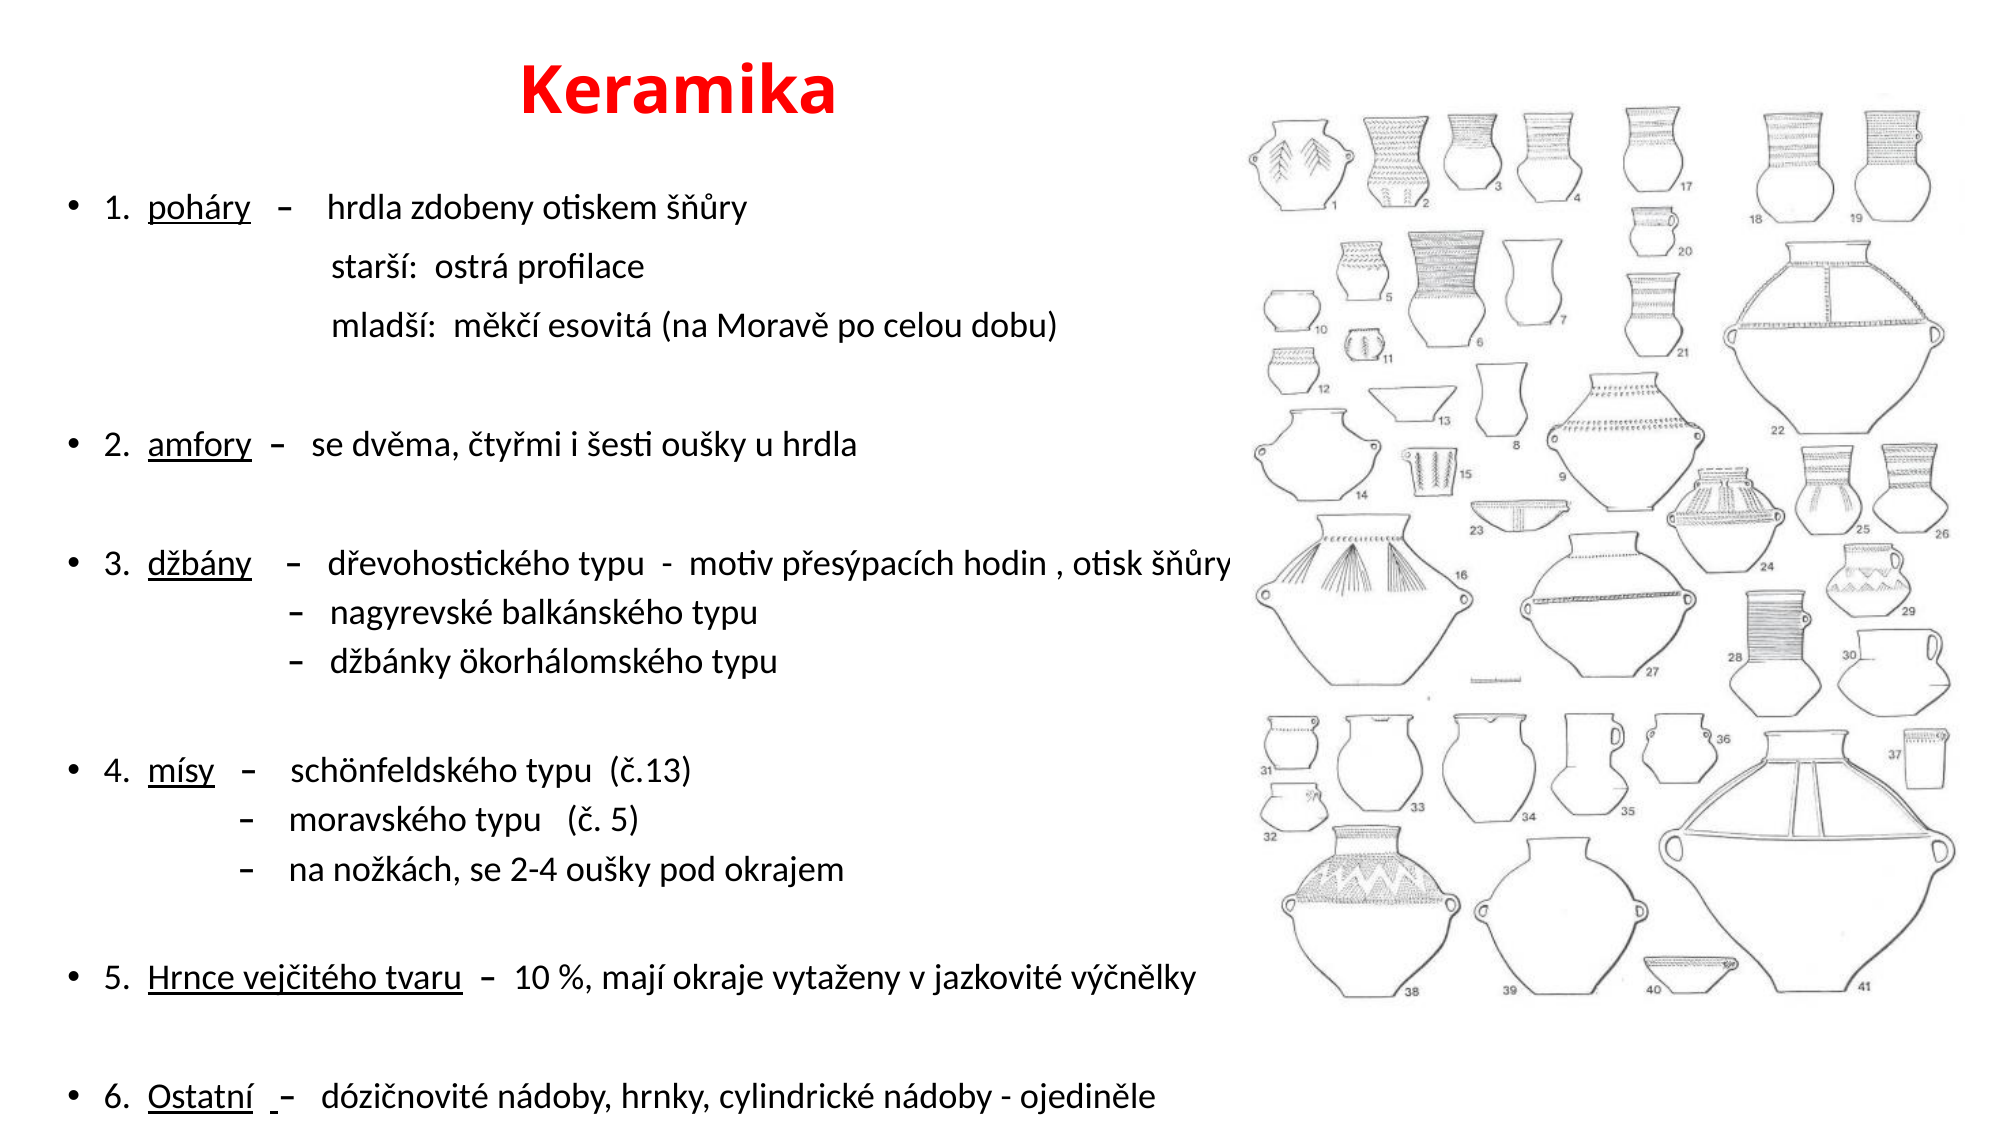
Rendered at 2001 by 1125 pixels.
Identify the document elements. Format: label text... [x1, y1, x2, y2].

title Keramika [262, 0, 1118, 178]
list 1. poháry – hrdla zdobeny otiskem šňůry starší: ostrá profilace mladší: měkčí esovitá (na Moravě po celou dobu) 2. amfory – se dvěma, čtyřmi i šesti oušky u hrdla 3. džbány – dřevohostického typu - motiv přesýpacích hodin , otisk šňůry – nagyrevské balkánského typu – džbánky ökorhálomského typu 4. mísy – schönfeldského typu (č.13) – moravského typu (č. 5) – na nožkách, se 2-4 oušky pod okrajem 5. Hrnce vejčitého tvaru – 10 %, mají okraje vytaženy v jazkovité výčnělky 6. Ostatní – dózičnovité nádoby, hrnky, cylindrické nádoby - ojediněle [52, 180, 1611, 1125]
picture [1230, 93, 1965, 1014]
